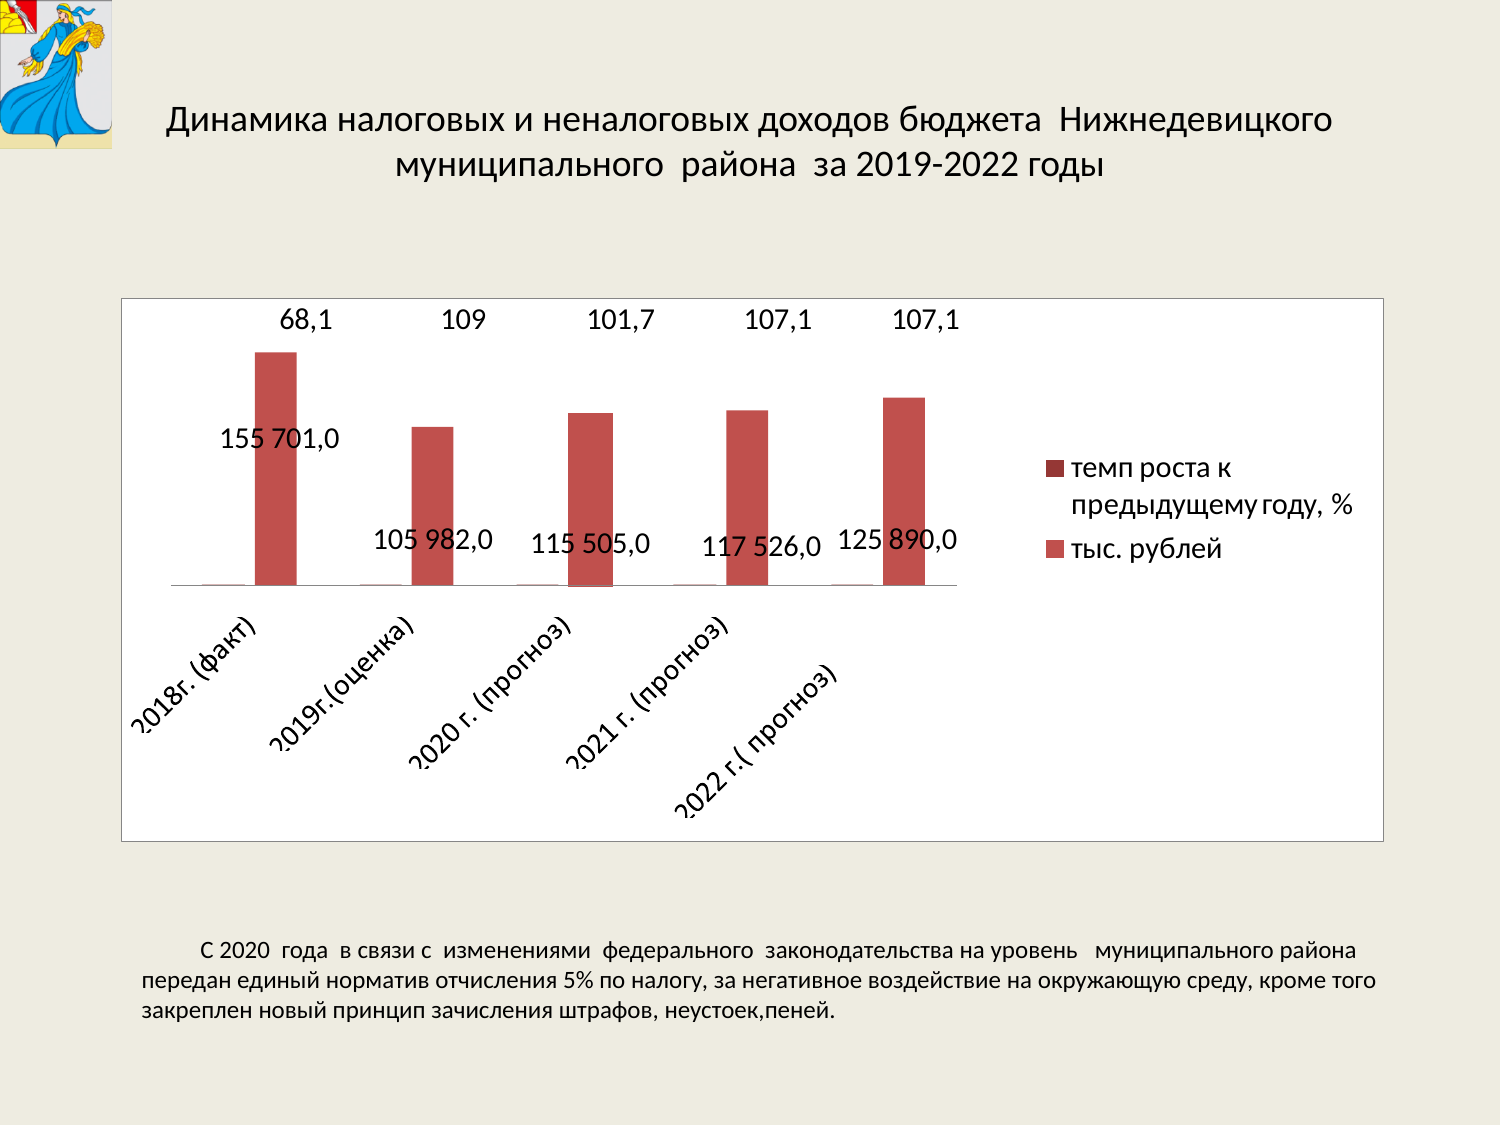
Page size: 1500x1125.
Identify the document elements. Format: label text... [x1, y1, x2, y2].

list С 2020 года в связи с изменениями федерального законодательства на уровень муниципального района передан единый норматив отчисления 5% по налогу, за негативное воздействие на окружающую среду, кроме того закреплен новый принцип зачисления штрафов, неустоек,пеней. [70, 925, 1426, 1125]
picture [0, 0, 112, 150]
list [114, 291, 1390, 848]
title Динамика налоговых и неналоговых доходов бюджета Нижнедевицкого муниципального района за 2019-2022 годы [74, 44, 1426, 233]
